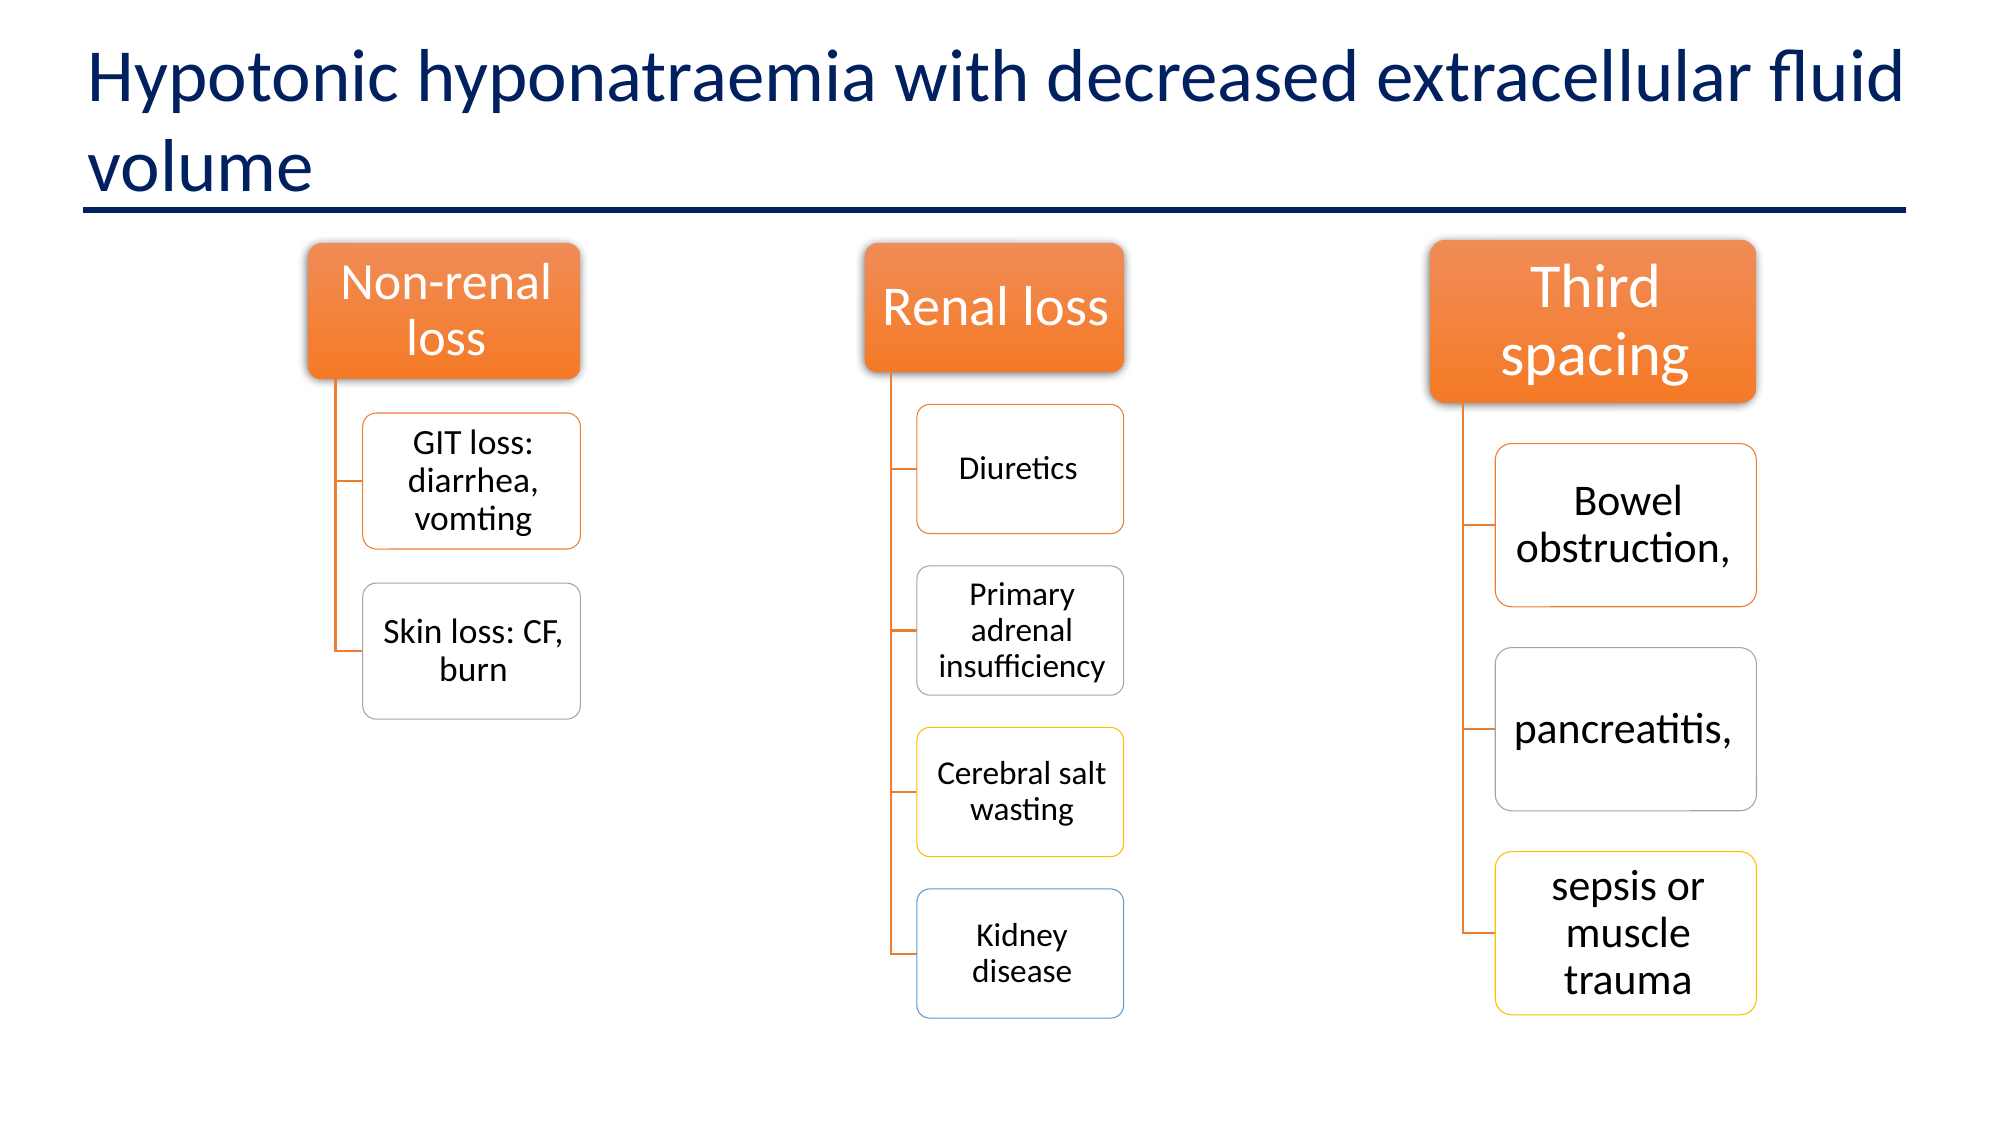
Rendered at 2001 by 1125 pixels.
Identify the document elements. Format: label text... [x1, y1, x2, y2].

text_box Hypotonic hyponatraemia with decreased extracellular fluid volume [72, 18, 1928, 214]
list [131, 242, 681, 720]
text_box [681, 242, 1307, 1019]
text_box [1280, 239, 1906, 1015]
